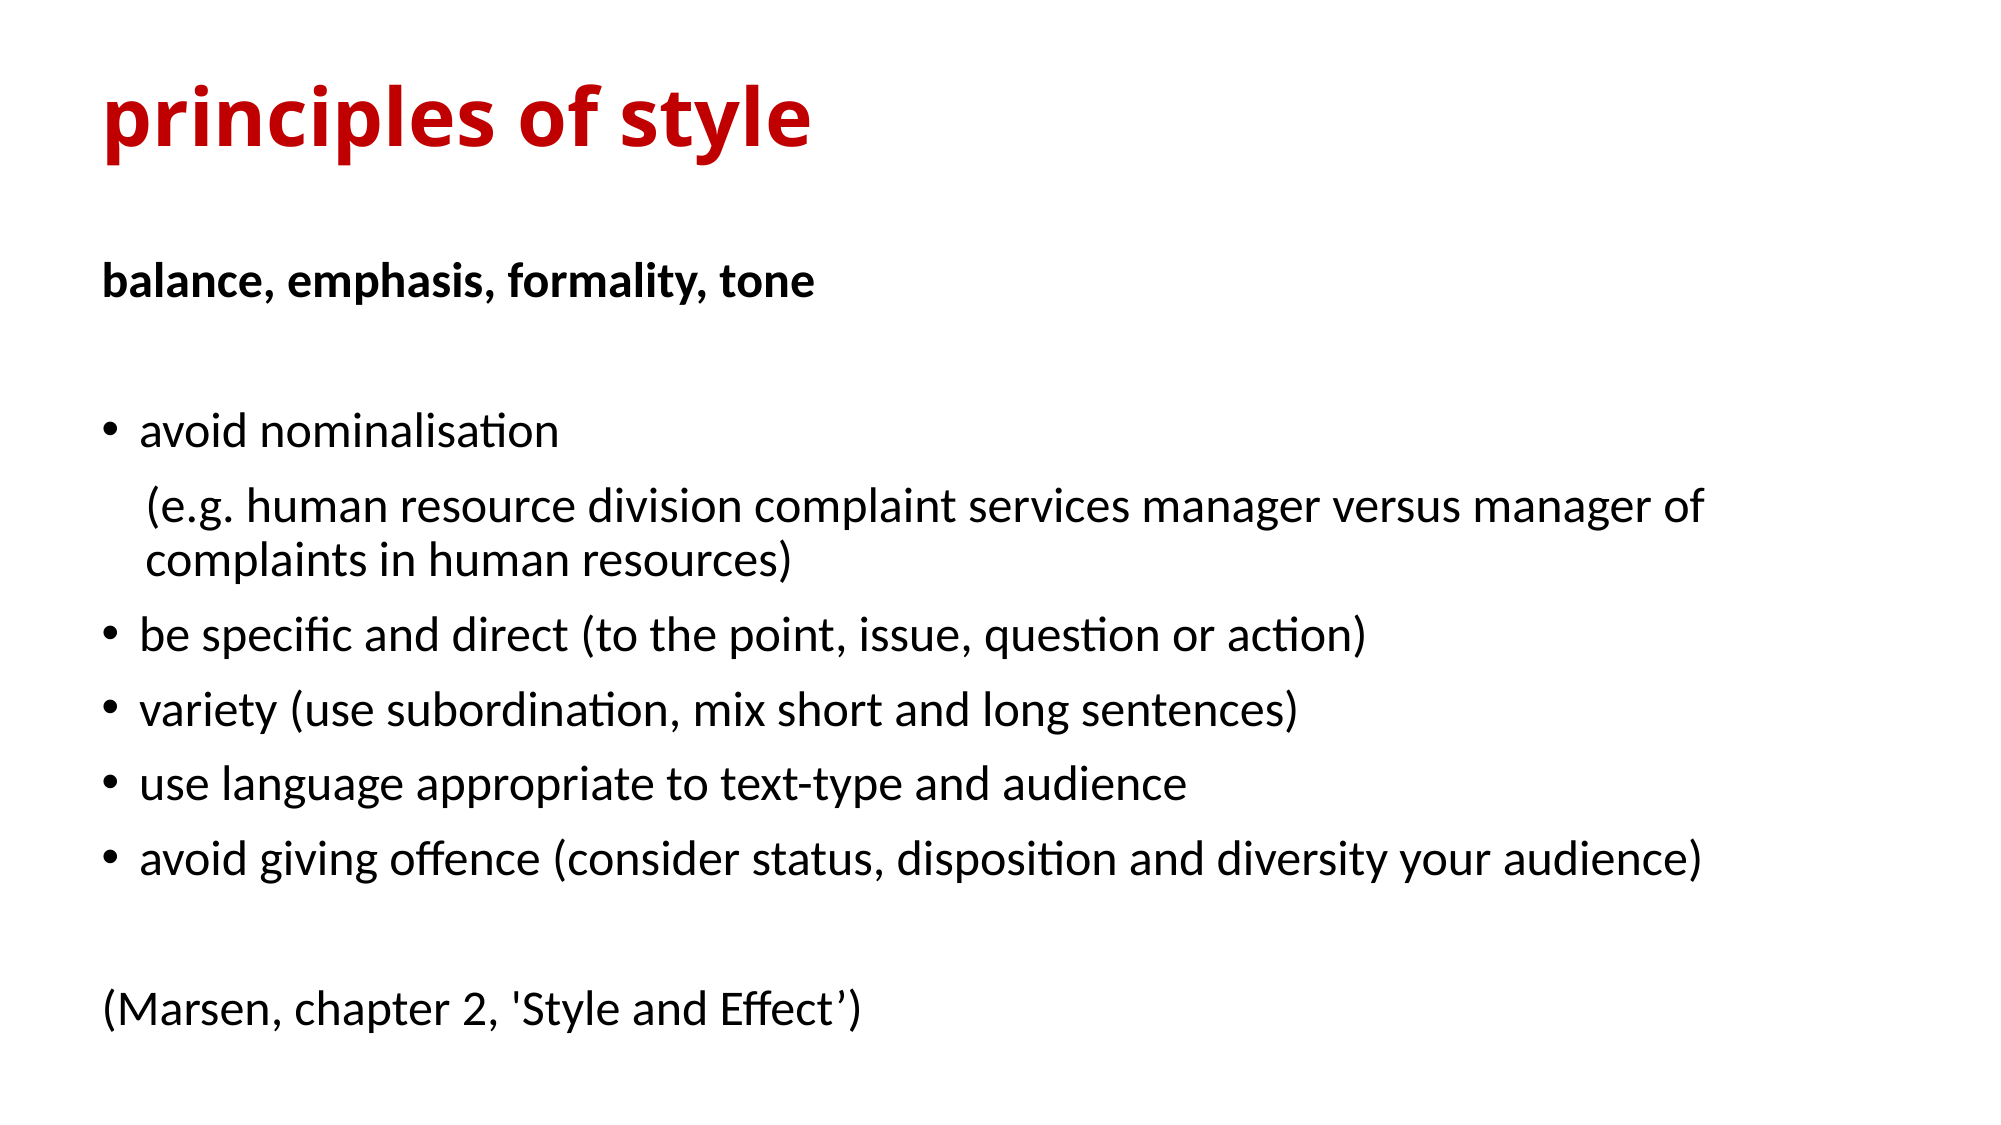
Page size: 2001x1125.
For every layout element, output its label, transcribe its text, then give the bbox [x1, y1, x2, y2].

list balance, emphasis, formality, tone avoid nominalisation (e.g. human resource division complaint services manager versus manager of complaints in human resources) be specific and direct (to the point, issue, question or action) variety (use subordination, mix short and long sentences) use language appropriate to text-type and audience avoid giving offence (consider status, disposition and diversity your audience) (Marsen, chapter 2, 'Style and Effect’) [86, 181, 1950, 1102]
title principles of style [86, 59, 1448, 181]
